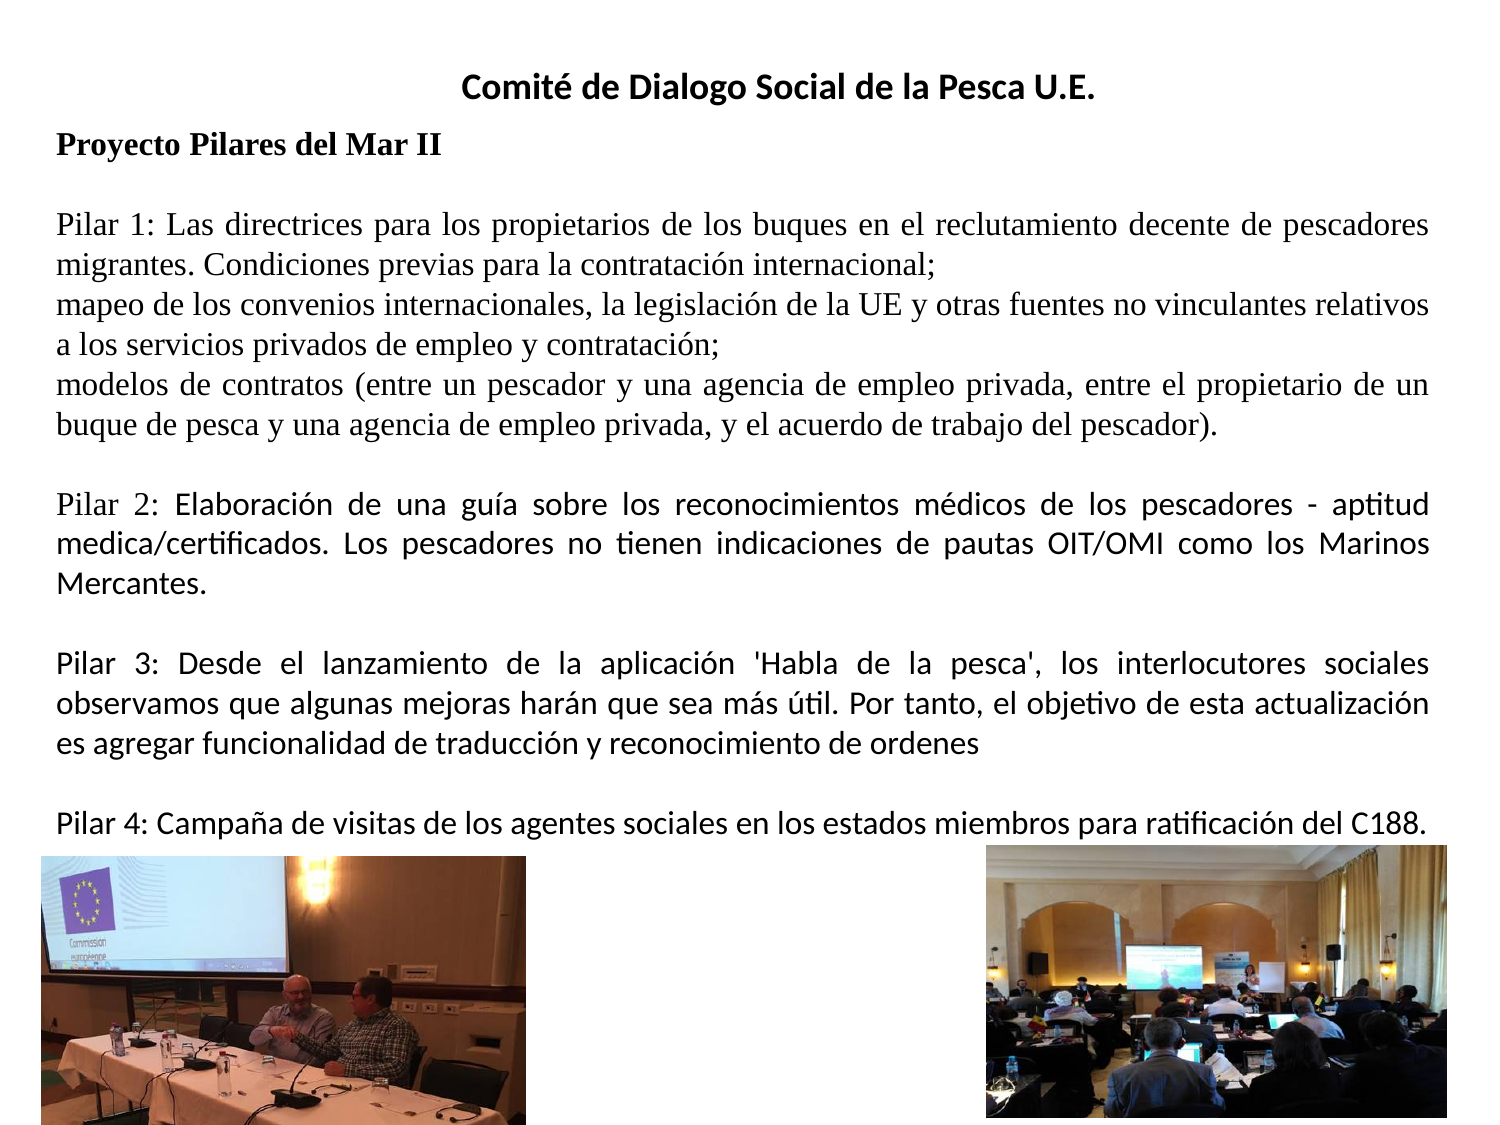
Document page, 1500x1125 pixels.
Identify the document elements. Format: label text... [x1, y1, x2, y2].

picture [41, 856, 526, 1125]
text_box Proyecto Pilares del Mar II Pilar 1: Las directrices para los propietarios de los buques en el reclutamiento decente de pescadores migrantes. Condiciones previas para la contratación internacional; mapeo de los convenios internacionales, la legislación de la UE y otras fuentes no vinculantes relativos a los servicios privados de empleo y contratación; modelos de contratos (entre un pescador y una agencia de empleo privada, entre el propietario de un buque de pesca y una agencia de empleo privada, y el acuerdo de trabajo del pescador). Pilar 2: Elaboración de una guía sobre los reconocimientos médicos de los pescadores - aptitud medica/certificados. Los pescadores no tienen indicaciones de pautas OIT/OMI como los Marinos Mercantes. Pilar 3: Desde el lanzamiento de la aplicación 'Habla de la pesca', los interlocutores sociales observamos que algunas mejoras harán que sea más útil. Por tanto, el objetivo de esta actualización es agregar funcionalidad de traducción y reconocimiento de ordenes Pilar 4: Campaña de visitas de los agentes sociales en los estados miembros para ratificación del C188. : [41, 115, 1447, 934]
text_box Comité de Dialogo Social de la Pesca U.E. [159, 54, 1400, 115]
picture [985, 845, 1448, 1118]
